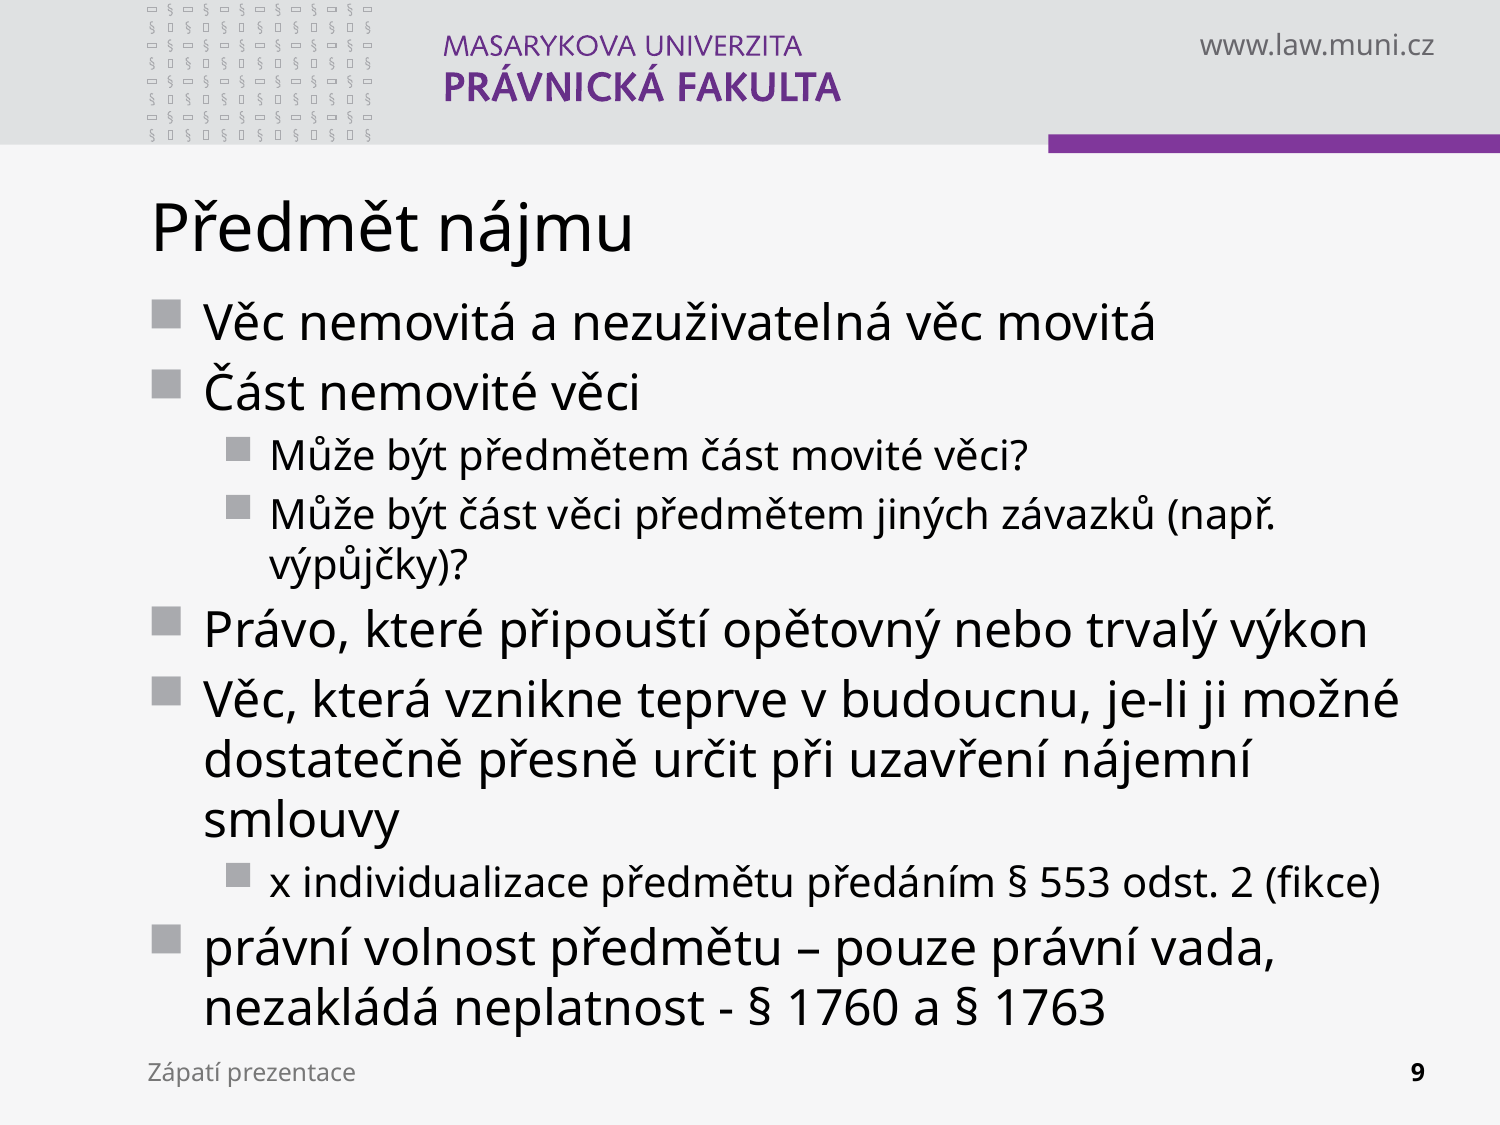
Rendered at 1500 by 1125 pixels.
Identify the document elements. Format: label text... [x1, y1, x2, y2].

title Předmět nájmu [149, 184, 1426, 268]
list Věc nemovitá a nezuživatelná věc movitá Část nemovité věci Může být předmětem část movité věci? Může být část věci předmětem jiných závazků (např. výpůjčky)? Právo, které připouští opětovný nebo trvalý výkon Věc, která vznikne teprve v budoucnu, je-li ji možné dostatečně přesně určit při uzavření nájemní smlouvy x individualizace předmětu předáním § 553 odst. 2 (fikce) právní volnost předmětu – pouze právní vada, nezakládá neplatnost - § 1760 a § 1763 [147, 290, 1423, 1006]
slide_number 9 [1315, 1056, 1426, 1101]
footer Zápatí prezentace [147, 1056, 1270, 1101]
